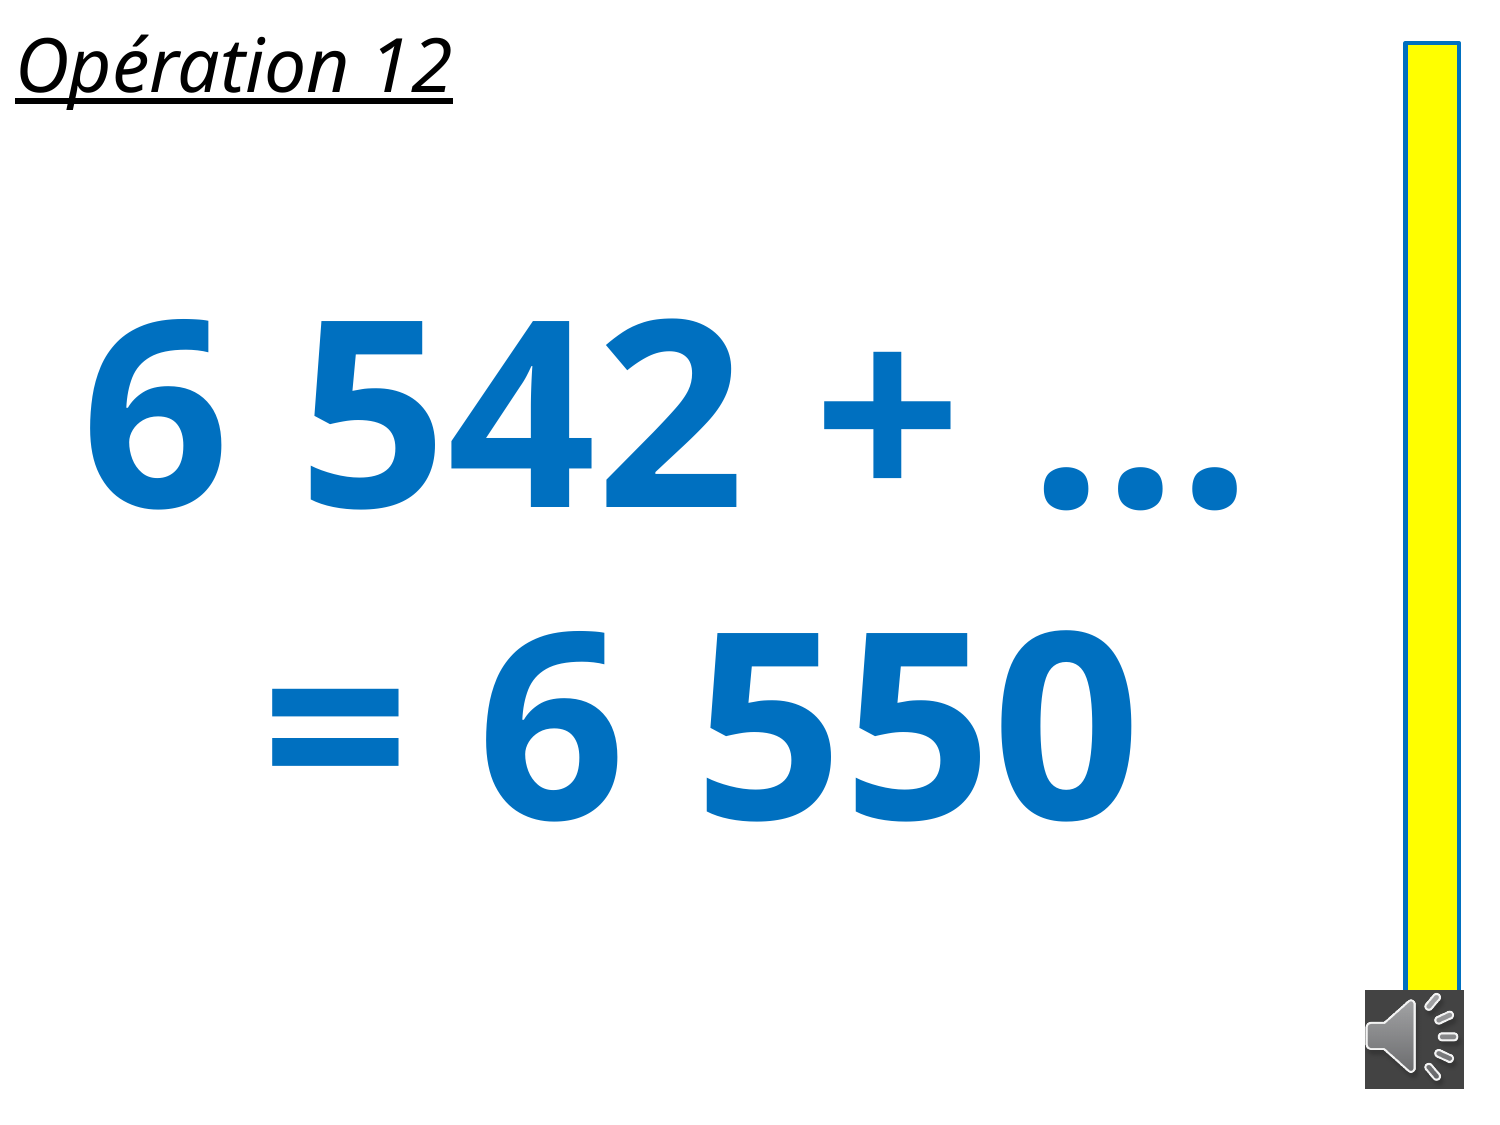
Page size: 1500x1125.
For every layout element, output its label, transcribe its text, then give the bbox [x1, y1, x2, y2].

title Opération 12 [0, 0, 502, 126]
text_box [1403, 41, 1461, 987]
picture [1364, 989, 1465, 1090]
text_box 6 542 + … = 6 550 [0, 239, 1403, 880]
